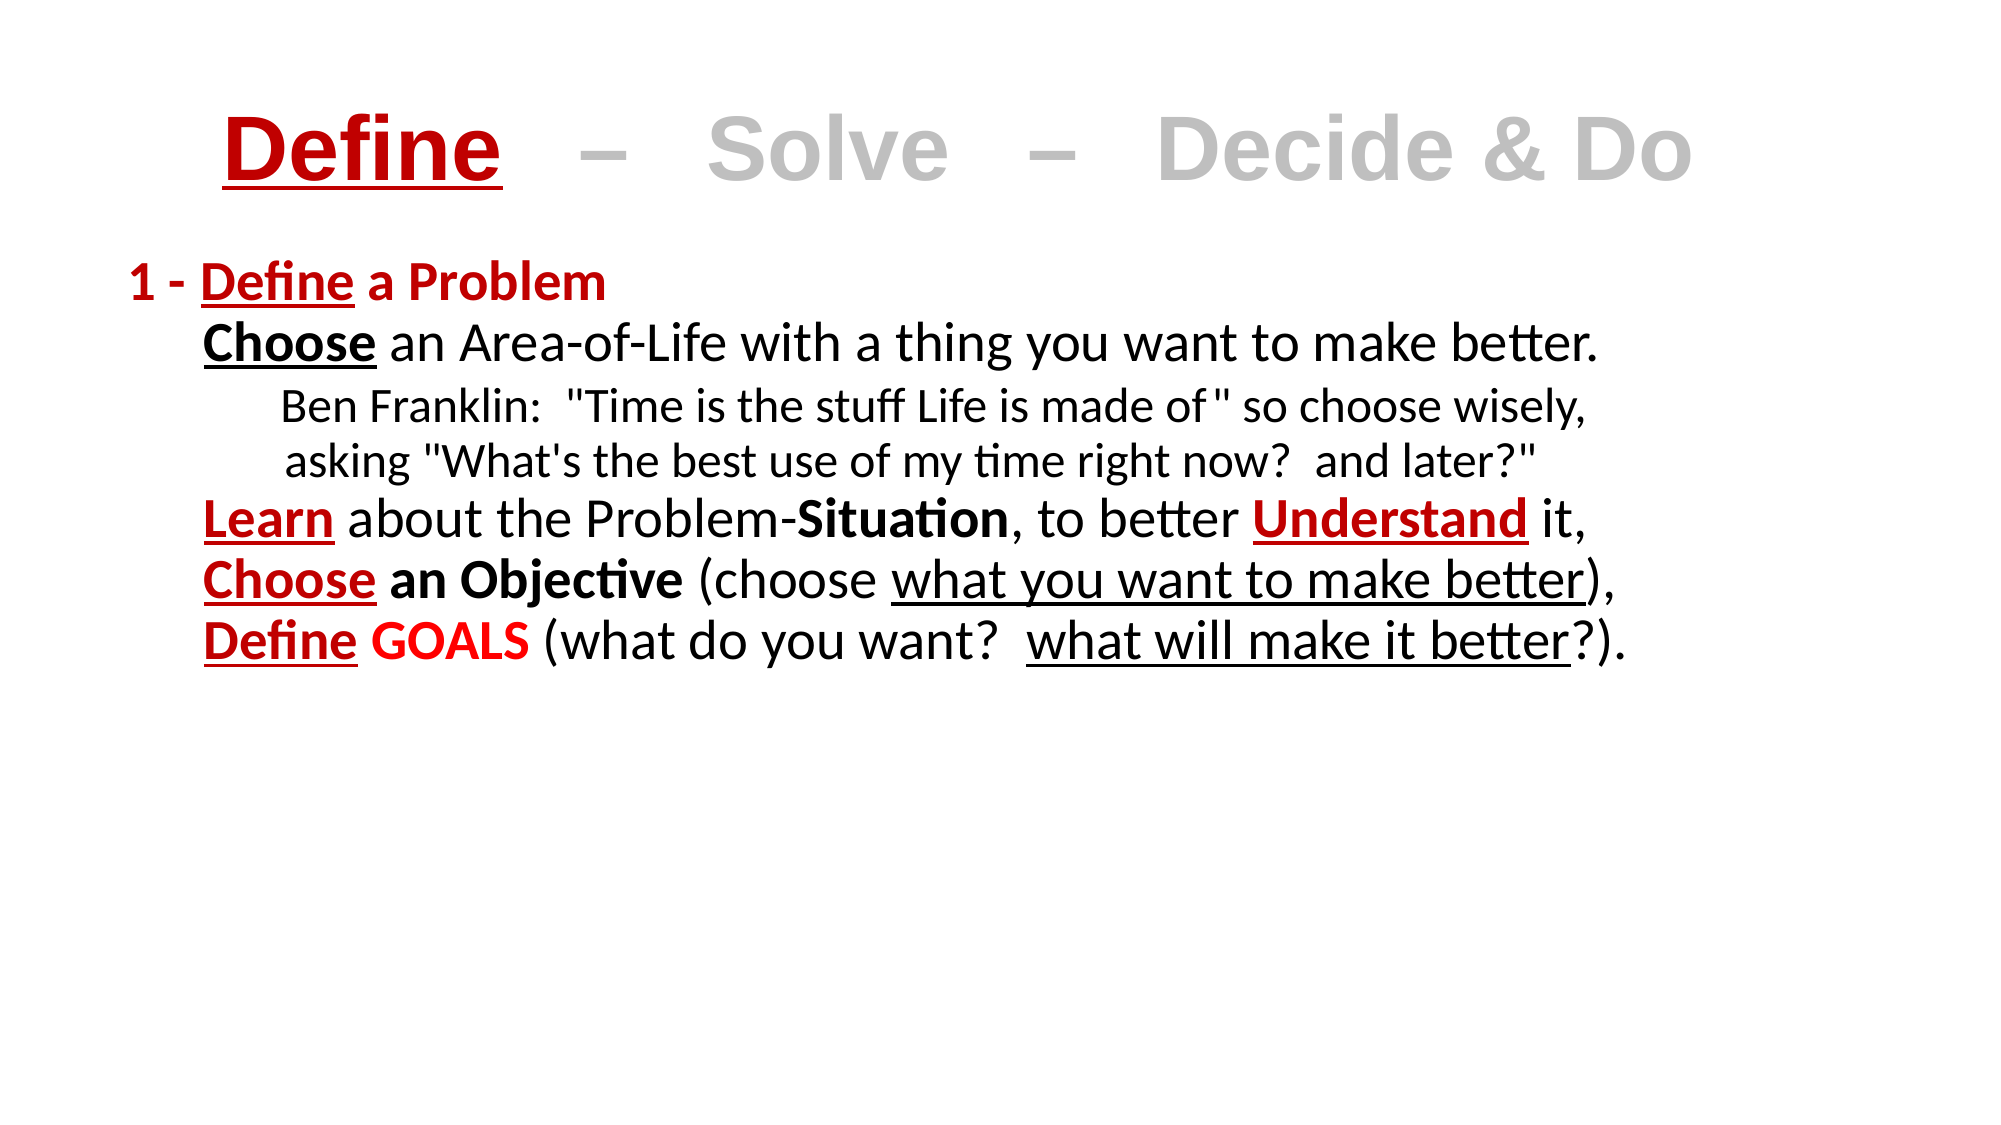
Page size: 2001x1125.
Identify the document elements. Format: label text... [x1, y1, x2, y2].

title Define – Solve – Decide & Do [137, 82, 1863, 219]
list 1 - Define a Problem Choose an Area-of-Life with a thing you want to make better. Ben Franklin: "Time is the stuff Life is made of " so choose wisely, asking "What's the best use of my time right now? and later?" Learn about the Problem-Situation, to better Understand it, Choose an Objective (choose what you want to make better), Define GOALS (what do you want? what will make it better?). 2 - Solve this Problem creatively Generate Ideas (for Options) critically Evaluate Ideas (for Options) Ideas = Options for a Problem-Solution with interplay between creative thinking & critical thinking during creative-and-critical Process of Problem Solving. [112, 244, 1940, 1065]
